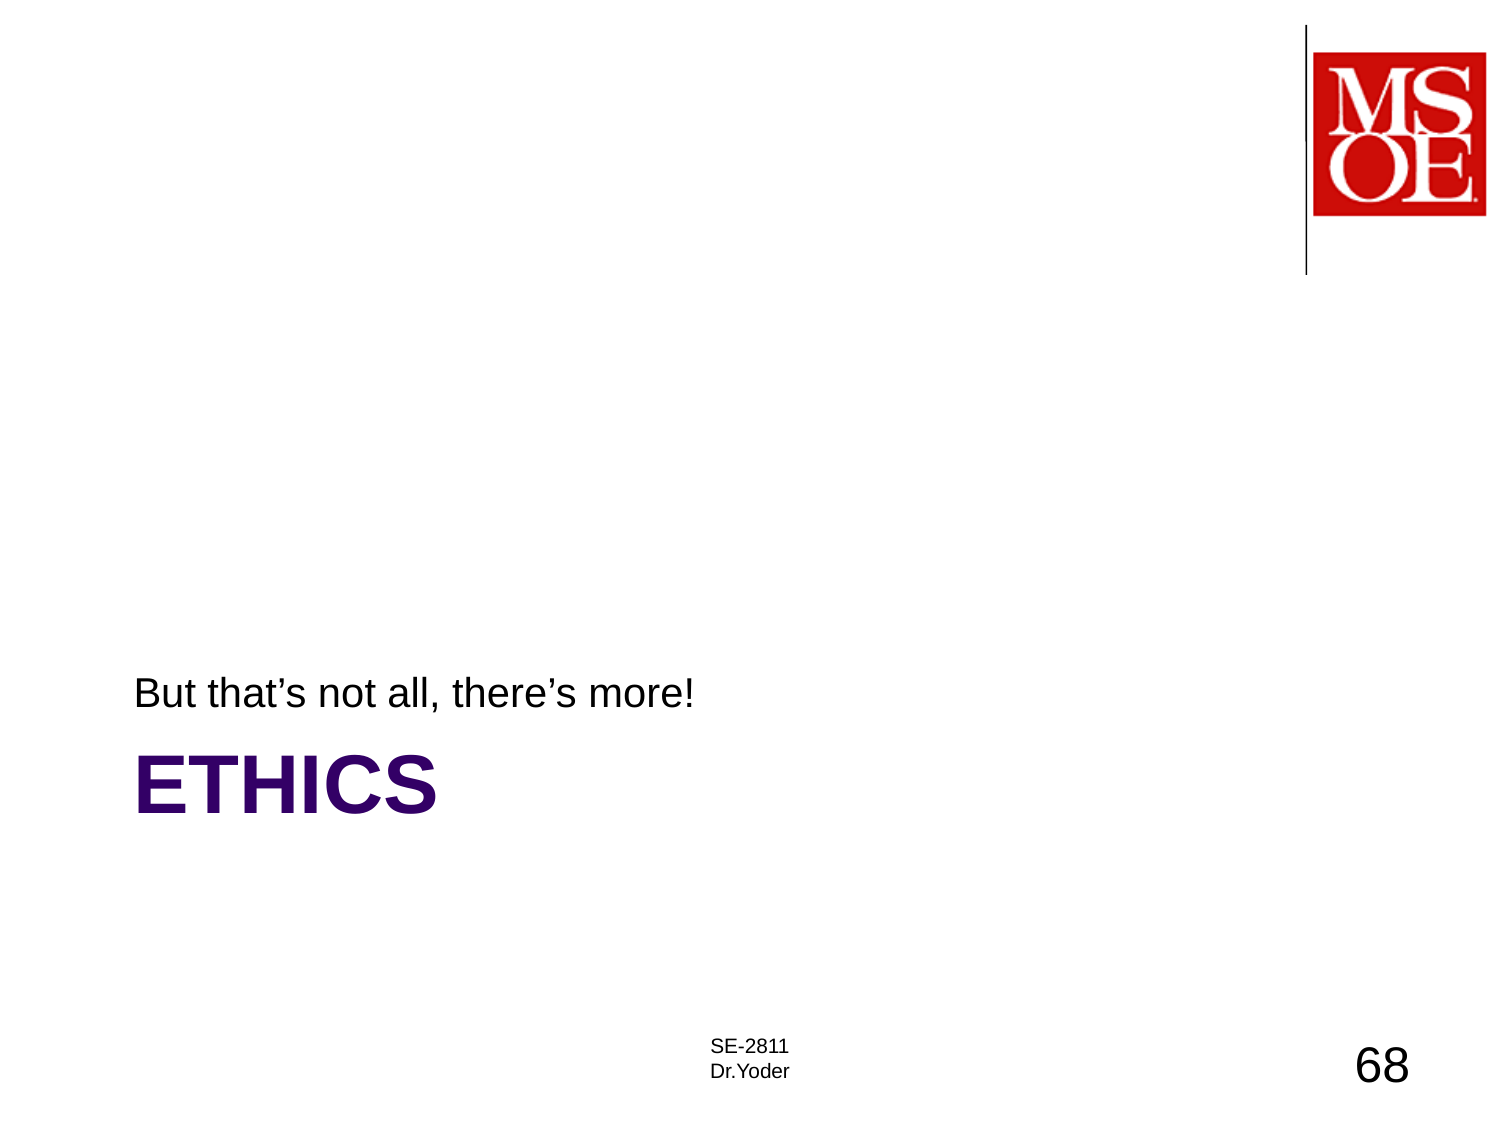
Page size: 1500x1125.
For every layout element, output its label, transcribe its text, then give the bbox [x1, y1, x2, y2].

footer SE-2811 Dr.Yoder [512, 1024, 988, 1101]
list But that’s not all, there’s more! [118, 476, 1394, 724]
title Ethics [118, 724, 1394, 947]
slide_number 68 [1074, 1024, 1426, 1101]
picture [1312, 37, 1488, 232]
